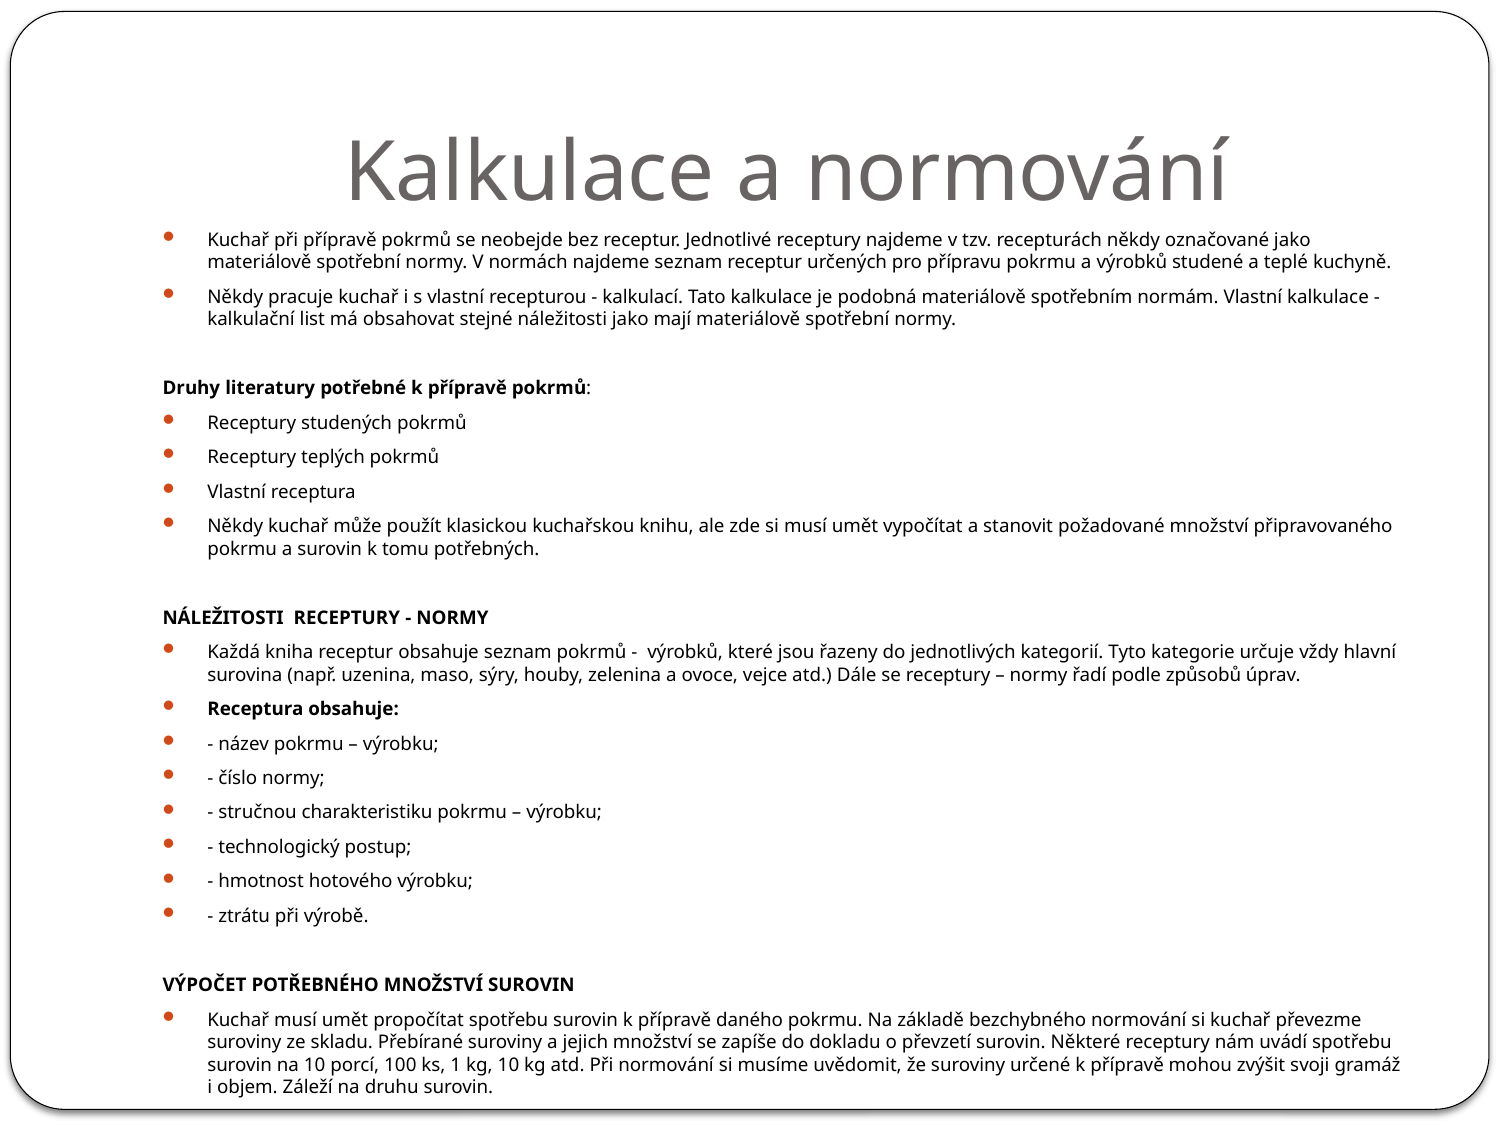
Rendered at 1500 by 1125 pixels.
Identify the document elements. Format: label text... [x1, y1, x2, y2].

title Kalkulace a normování [149, 44, 1426, 233]
list Kuchař při přípravě pokrmů se neobejde bez receptur. Jednotlivé receptury najdeme v tzv. recepturách někdy označované jako materiálově spotřební normy. V normách najdeme seznam receptur určených pro přípravu pokrmu a výrobků studené a teplé kuchyně. Někdy pracuje kuchař i s vlastní recepturou - kalkulací. Tato kalkulace je podobná materiálově spotřebním normám. Vlastní kalkulace - kalkulační list má obsahovat stejné náležitosti jako mají materiálově spotřební normy. Druhy literatury potřebné k přípravě pokrmů: Receptury studených pokrmů Receptury teplých pokrmů Vlastní receptura Někdy kuchař může použít klasickou kuchařskou knihu, ale zde si musí umět vypočítat a stanovit požadované množství připravovaného pokrmu a surovin k tomu potřebných. Náležitosti receptury - normy Každá kniha receptur obsahuje seznam pokrmů - výrobků, které jsou řazeny do jednotlivých kategorií. Tyto kategorie určuje vždy hlavní surovina (např. uzenina, maso, sýry, houby, zelenina a ovoce, vejce atd.) Dále se receptury – normy řadí podle způsobů úprav. Receptura obsahuje: - název pokrmu – výrobku; - číslo normy; - stručnou charakteristiku pokrmu – výrobku; - technologický postup; - hmotnost hotového výrobku; - ztrátu při výrobě. Výpočet potřebného množství surovin Kuchař musí umět propočítat spotřebu surovin k přípravě daného pokrmu. Na základě bezchybného normování si kuchař převezme suroviny ze skladu. Přebírané suroviny a jejich množství se zapíše do dokladu o převzetí surovin. Některé receptury nám uvádí spotřebu surovin na 10 porcí, 100 ks, 1 kg, 10 kg atd. Při normování si musíme uvědomit, že suroviny určené k přípravě mohou zvýšit svoji gramáž i objem. Záleží na druhu surovin. [147, 219, 1423, 1125]
